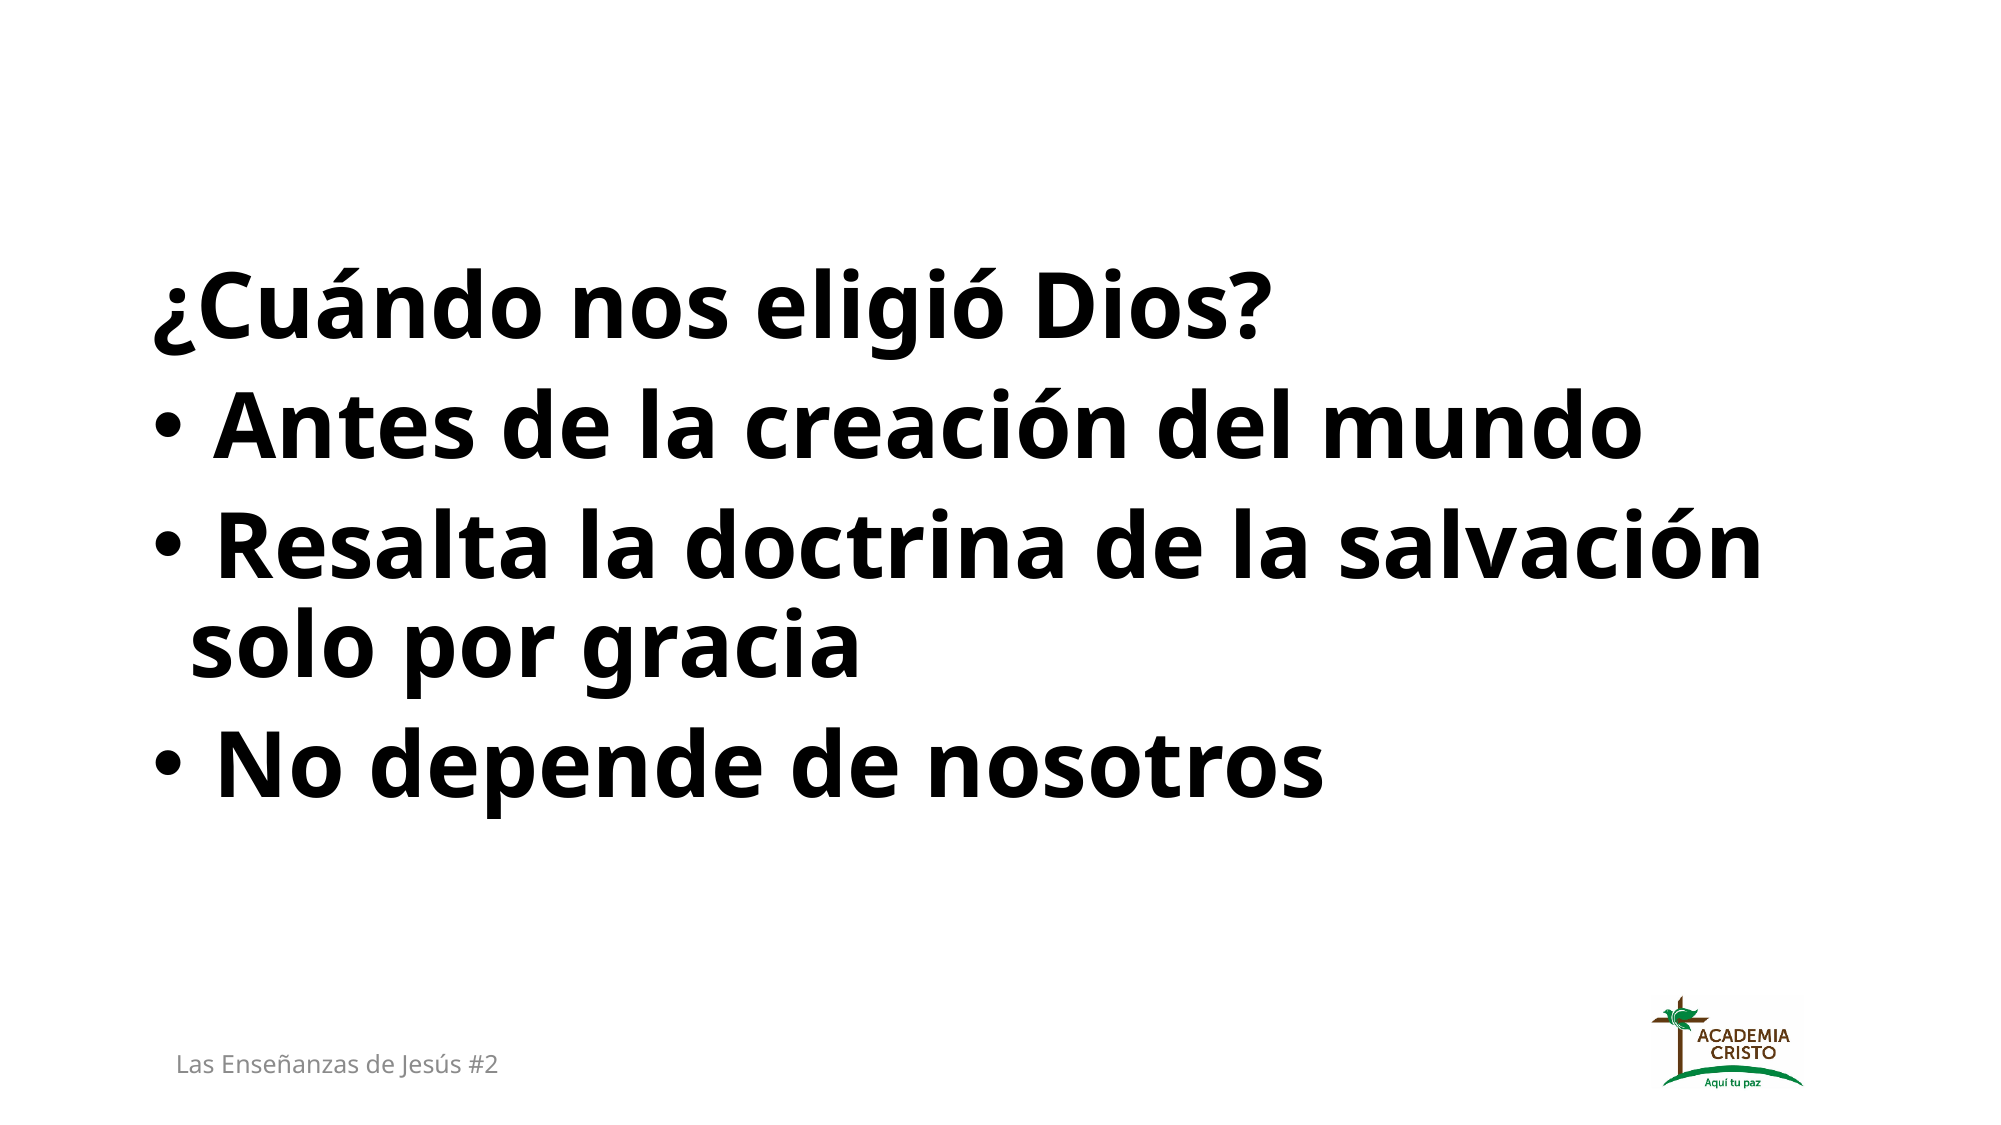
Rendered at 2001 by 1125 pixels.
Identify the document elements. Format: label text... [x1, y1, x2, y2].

list ¿Cuándo nos eligió Dios? Antes de la creación del mundo Resalta la doctrina de la salvación solo por gracia No depende de nosotros [137, 251, 1863, 866]
picture [1642, 989, 1814, 1103]
footer Las Enseñanzas de Jesús #2 [0, 1035, 675, 1096]
